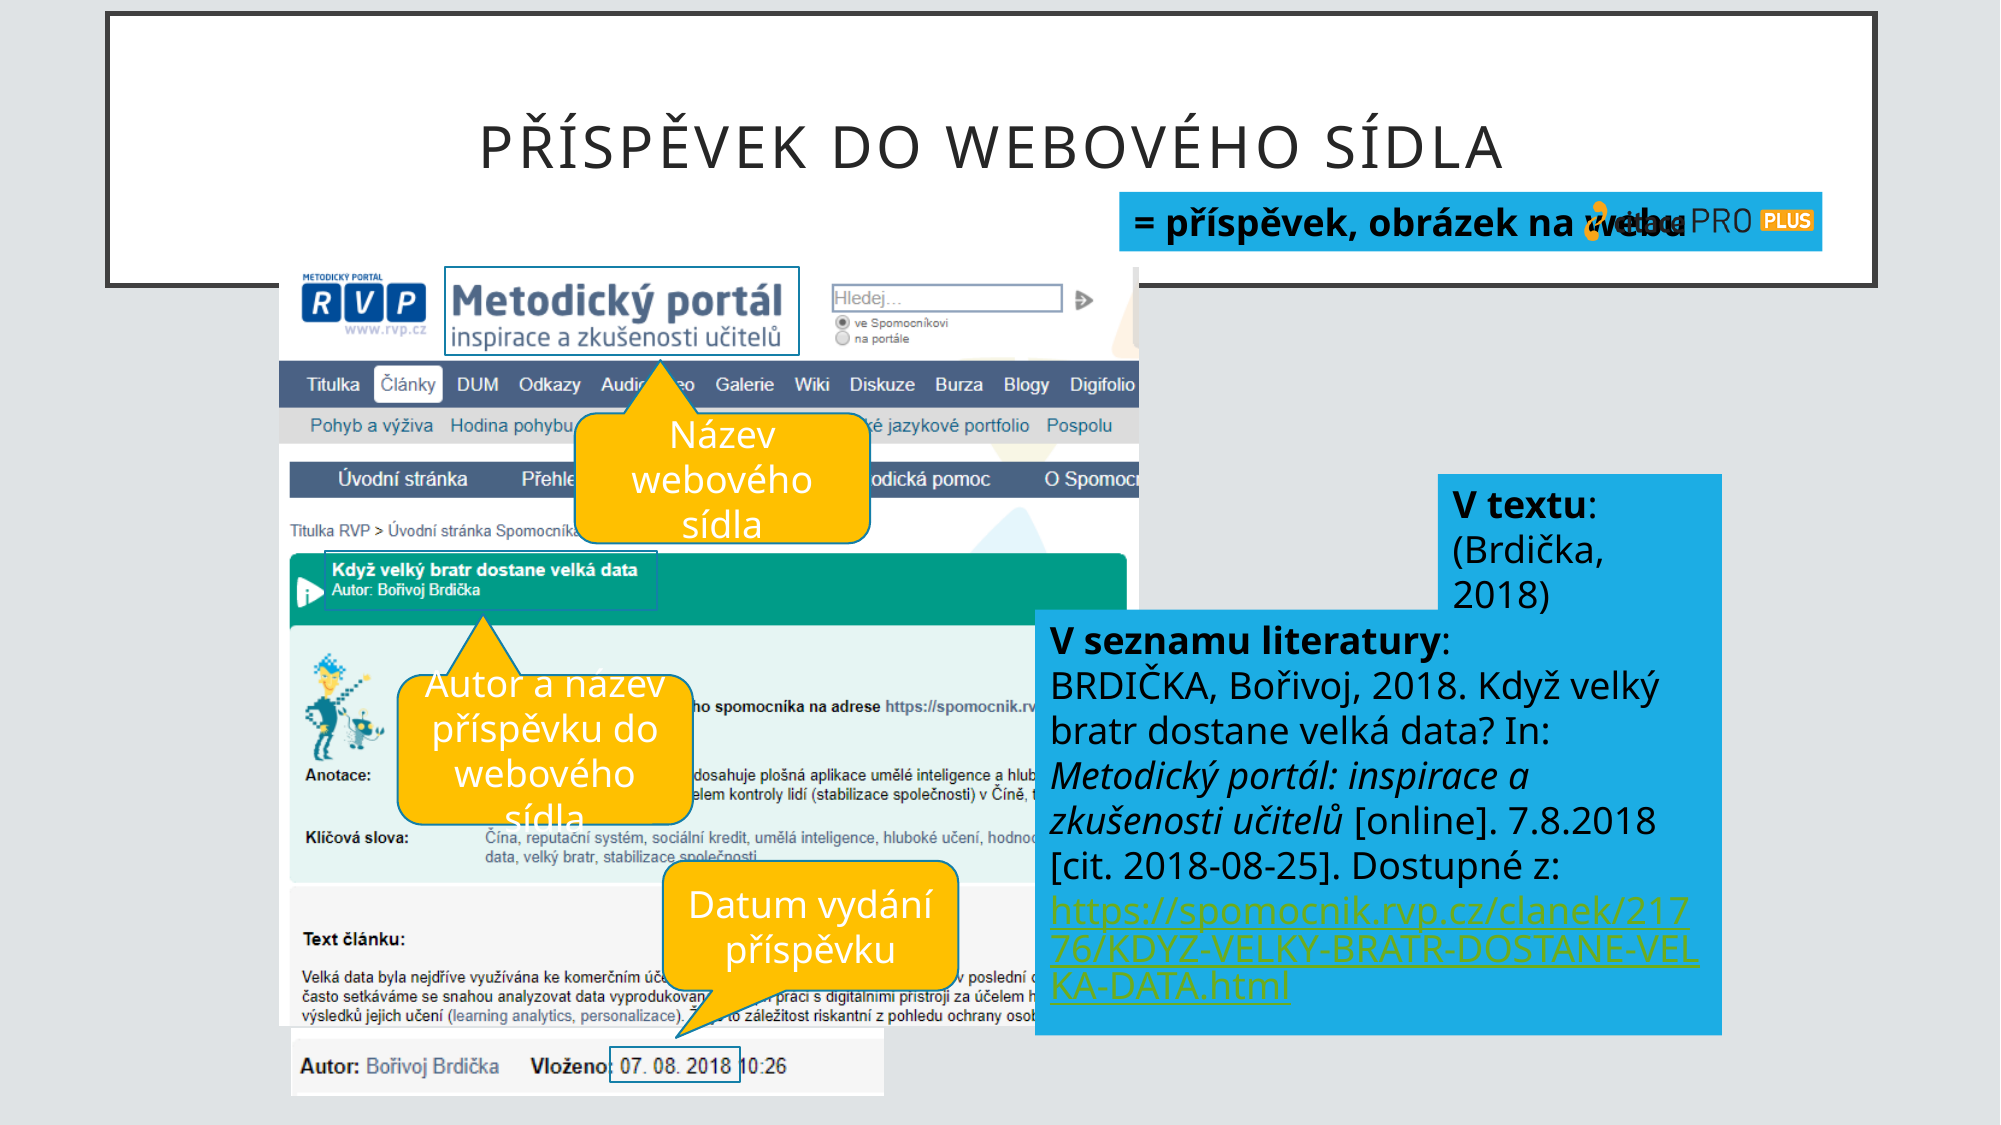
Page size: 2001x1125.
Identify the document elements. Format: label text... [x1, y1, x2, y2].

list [279, 267, 1139, 1026]
text_box V textu: (Brdička, 2018) [1437, 474, 1722, 624]
text_box V seznamu literatury: BRDIČKA, Bořivoj, 2018. Když velký bratr dostane velká data? In: Metodický portál: inspirace a zkušenosti učitelů [online]. 7.8.2018 [cit. 2018-08-25]. Dostupné z: https://spomocnik.rvp.cz/clanek/21776/KDYZ-VELKY-BRATR-DOSTANE-VELKA-DATA.html [1035, 609, 1722, 1036]
text_box = příspěvek, obrázek na webu [1119, 191, 1823, 252]
picture [291, 1028, 884, 1096]
title Příspěvek do webového sídla [105, 11, 1878, 288]
picture [1584, 201, 1814, 241]
